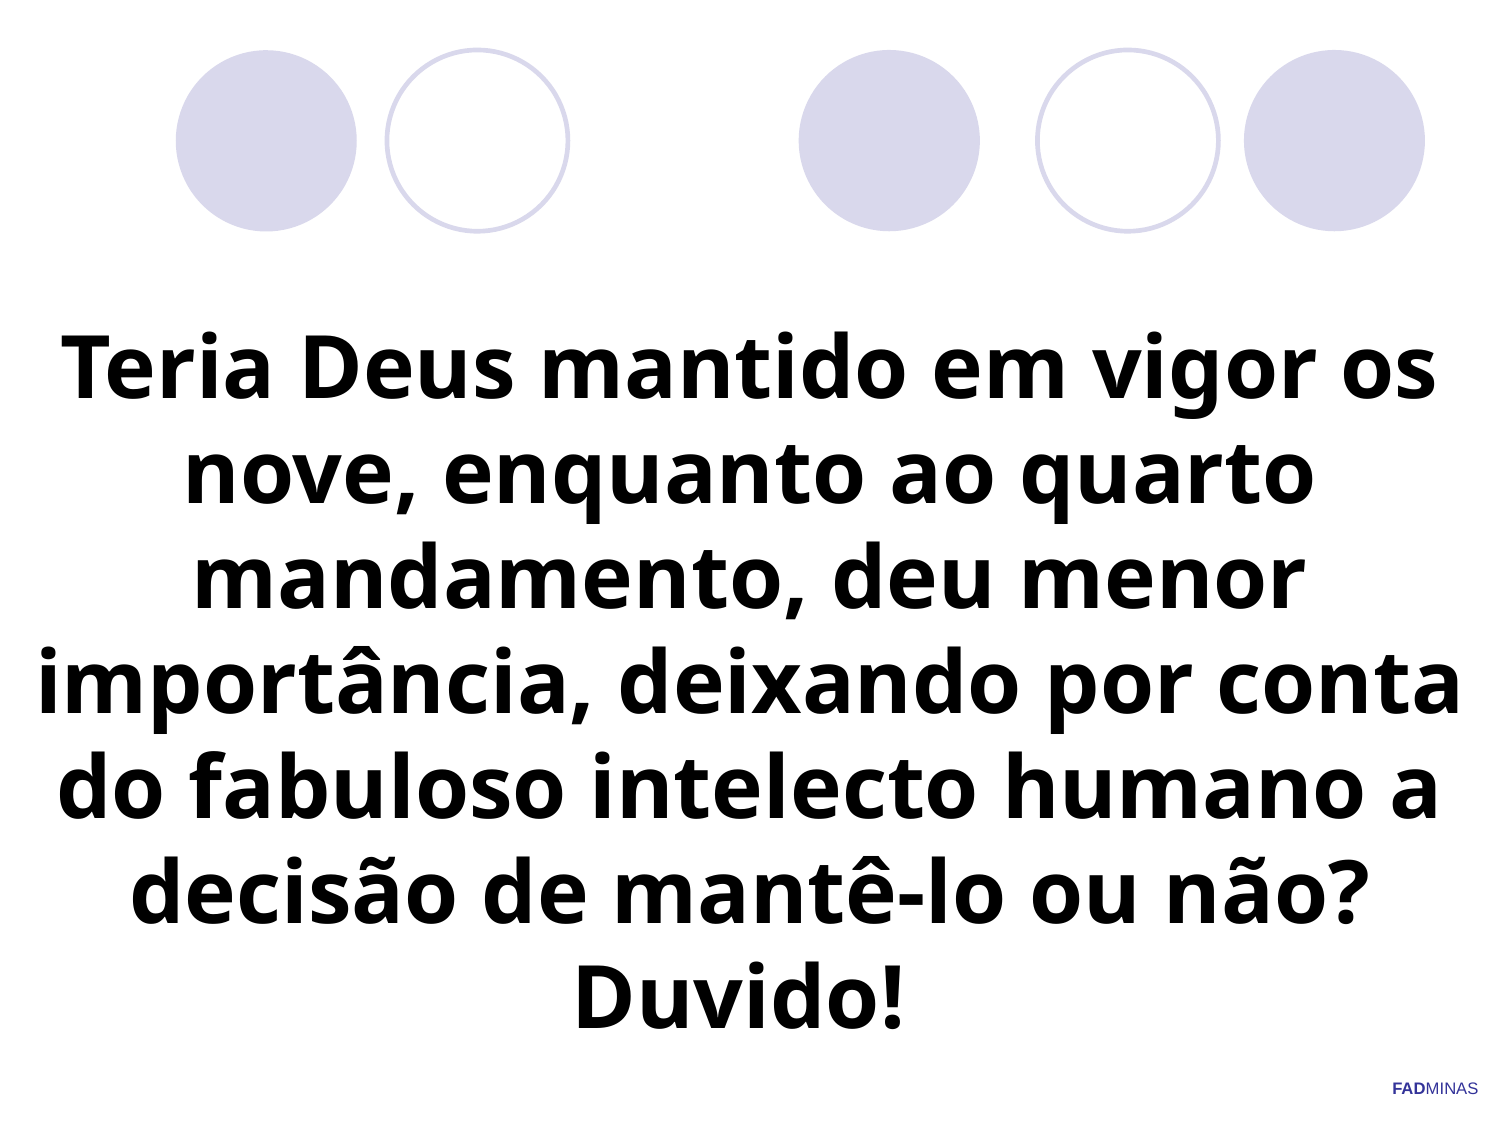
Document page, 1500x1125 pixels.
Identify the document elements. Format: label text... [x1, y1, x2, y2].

text_box FADMINAS [1377, 1070, 1494, 1105]
title Teria Deus mantido em vigor os nove, enquanto ao quarto mandamento, deu menor importância, deixando por conta do fabuloso intelecto humano a decisão de mantê-lo ou não? Duvido! [0, 278, 1500, 1078]
